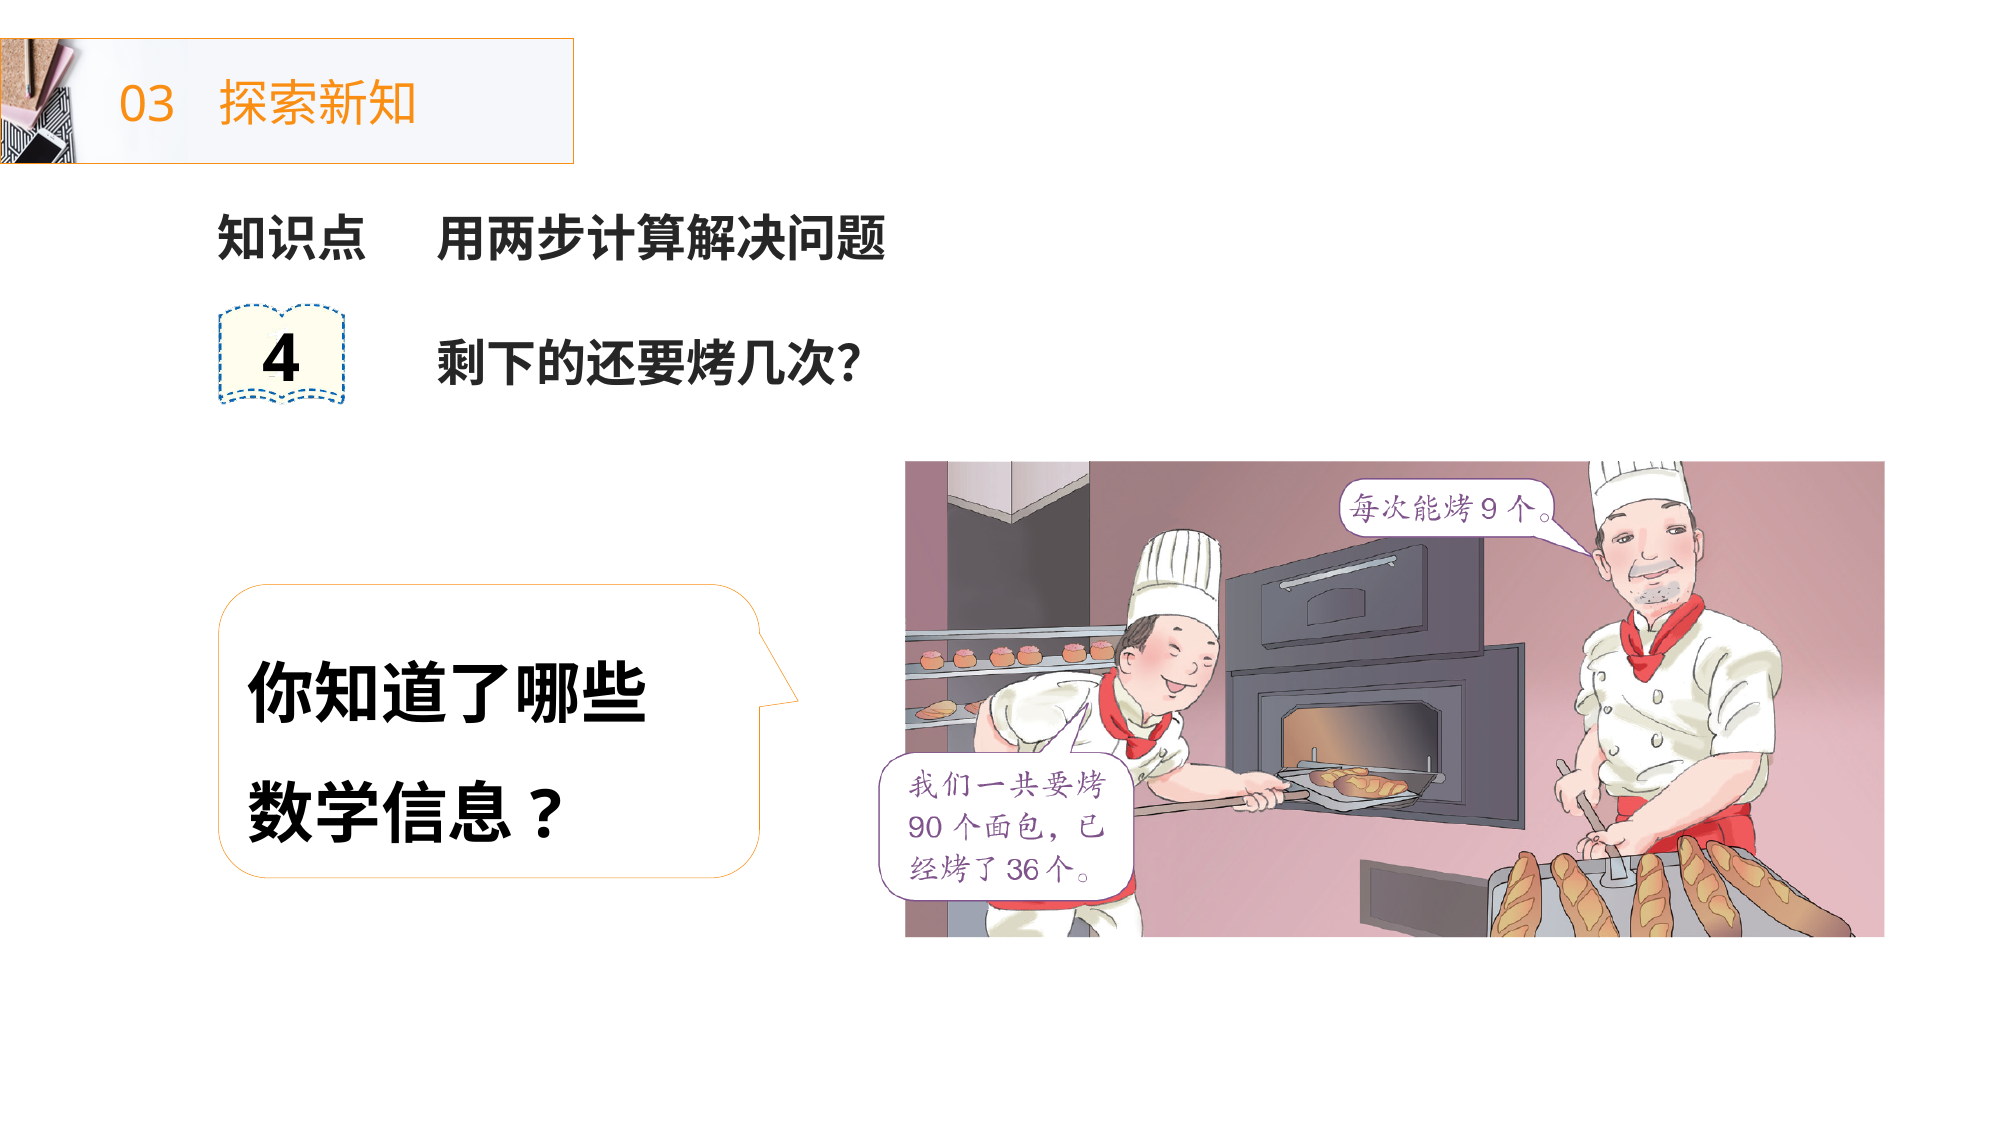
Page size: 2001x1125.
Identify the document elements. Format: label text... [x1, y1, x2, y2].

list 03 [103, 71, 204, 155]
picture [1, 39, 573, 163]
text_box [200, 292, 363, 417]
list 探索新知 [204, 71, 864, 155]
text_box 知识点 [202, 199, 422, 275]
text_box 剩下的还要烤几次？ [422, 306, 1936, 399]
text_box 用两步计算解决问题 [422, 199, 1858, 275]
text_box 你知道了哪些 数学信息? [217, 583, 800, 879]
picture [864, 424, 1894, 945]
